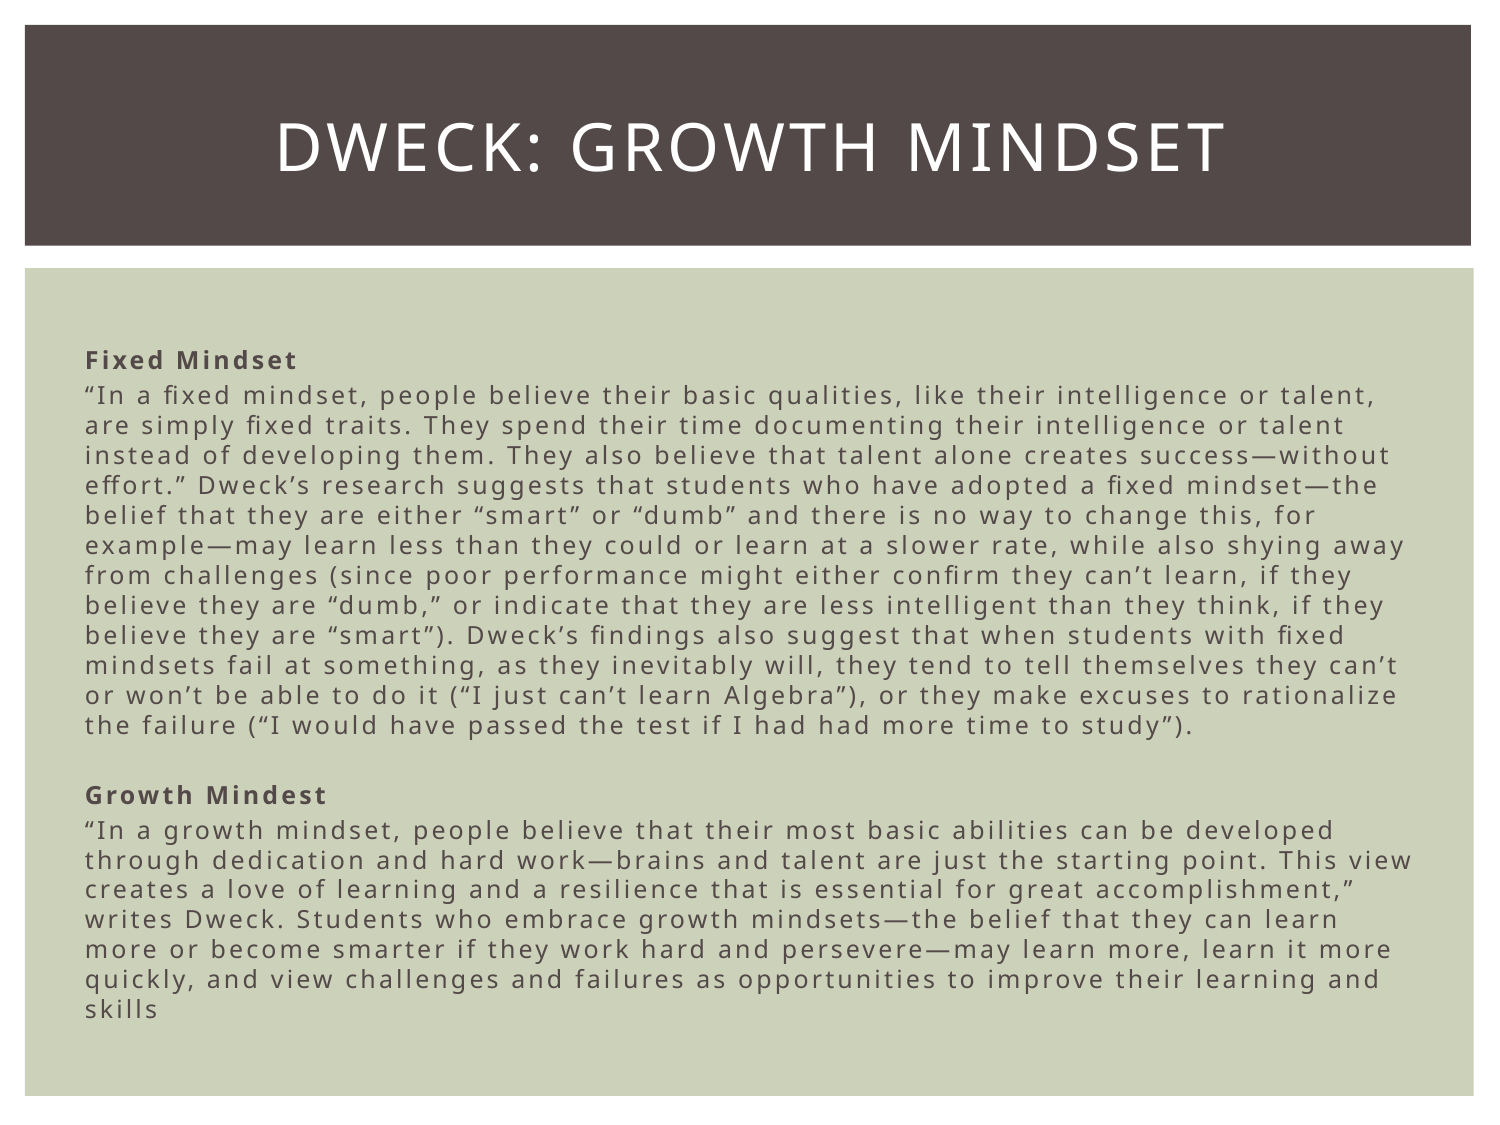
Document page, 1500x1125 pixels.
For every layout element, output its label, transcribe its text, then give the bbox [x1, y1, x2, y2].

title Dweck: Growth Mindset [62, 58, 1438, 232]
list Fixed Mindset “In a fixed mindset, people believe their basic qualities, like their intelligence or talent, are simply fixed traits. They spend their time documenting their intelligence or talent instead of developing them. They also believe that talent alone creates success—without effort.” Dweck’s research suggests that students who have adopted a fixed mindset—the belief that they are either “smart” or “dumb” and there is no way to change this, for example—may learn less than they could or learn at a slower rate, while also shying away from challenges (since poor performance might either confirm they can’t learn, if they believe they are “dumb,” or indicate that they are less intelligent than they think, if they believe they are “smart”). Dweck’s findings also suggest that when students with fixed mindsets fail at something, as they inevitably will, they tend to tell themselves they can’t or won’t be able to do it (“I just can’t learn Algebra”), or they make excuses to rationalize the failure (“I would have passed the test if I had had more time to study”). Growth Mindest “In a growth mindset, people believe that their most basic abilities can be developed through dedication and hard work—brains and talent are just the starting point. This view creates a love of learning and a resilience that is essential for great accomplishment,” writes Dweck. Students who embrace growth mindsets—the belief that they can learn more or become smarter if they work hard and persevere—may learn more, learn it more quickly, and view challenges and failures as opportunities to improve their learning and skills [62, 337, 1442, 1031]
